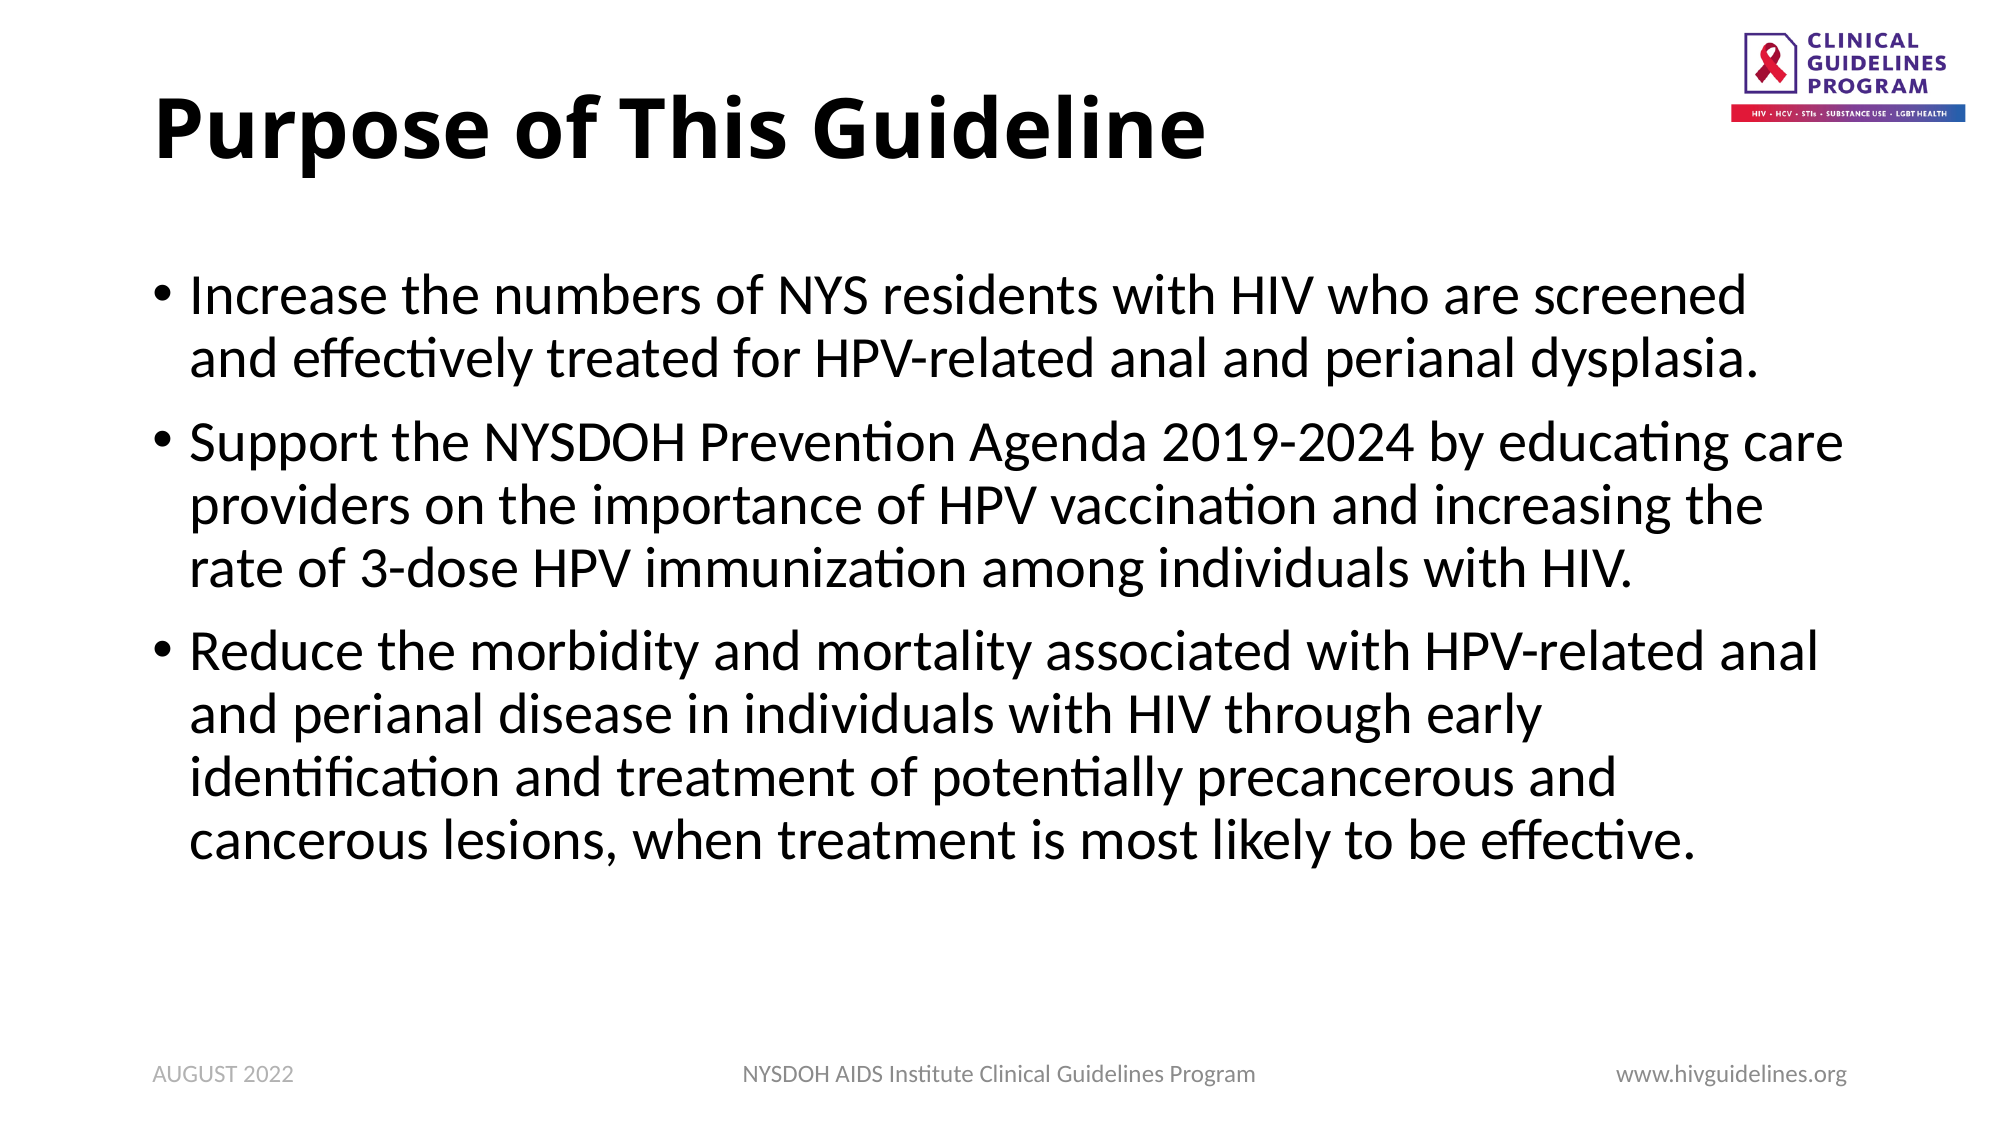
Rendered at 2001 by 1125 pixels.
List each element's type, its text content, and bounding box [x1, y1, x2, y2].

title Purpose of This Guideline [137, 22, 1732, 240]
slide_number www.hivguidelines.org [1412, 1042, 1863, 1103]
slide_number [137, 1042, 588, 1103]
footer NYSDOH AIDS Institute Clinical Guidelines Program [662, 1042, 1338, 1103]
picture [1731, 20, 1966, 122]
list Increase the numbers of NYS residents with HIV who are screened and effectively treated for HPV-related anal and perianal dysplasia. Support the NYSDOH Prevention Agenda 2019-2024 by educating care providers on the importance of HPV vaccination and increasing the rate of 3-dose HPV immunization among individuals with HIV. Reduce the morbidity and mortality associated with HPV-related anal and perianal disease in individuals with HIV through early identification and treatment of potentially precancerous and cancerous lesions, when treatment is most likely to be effective. [137, 256, 1863, 1014]
